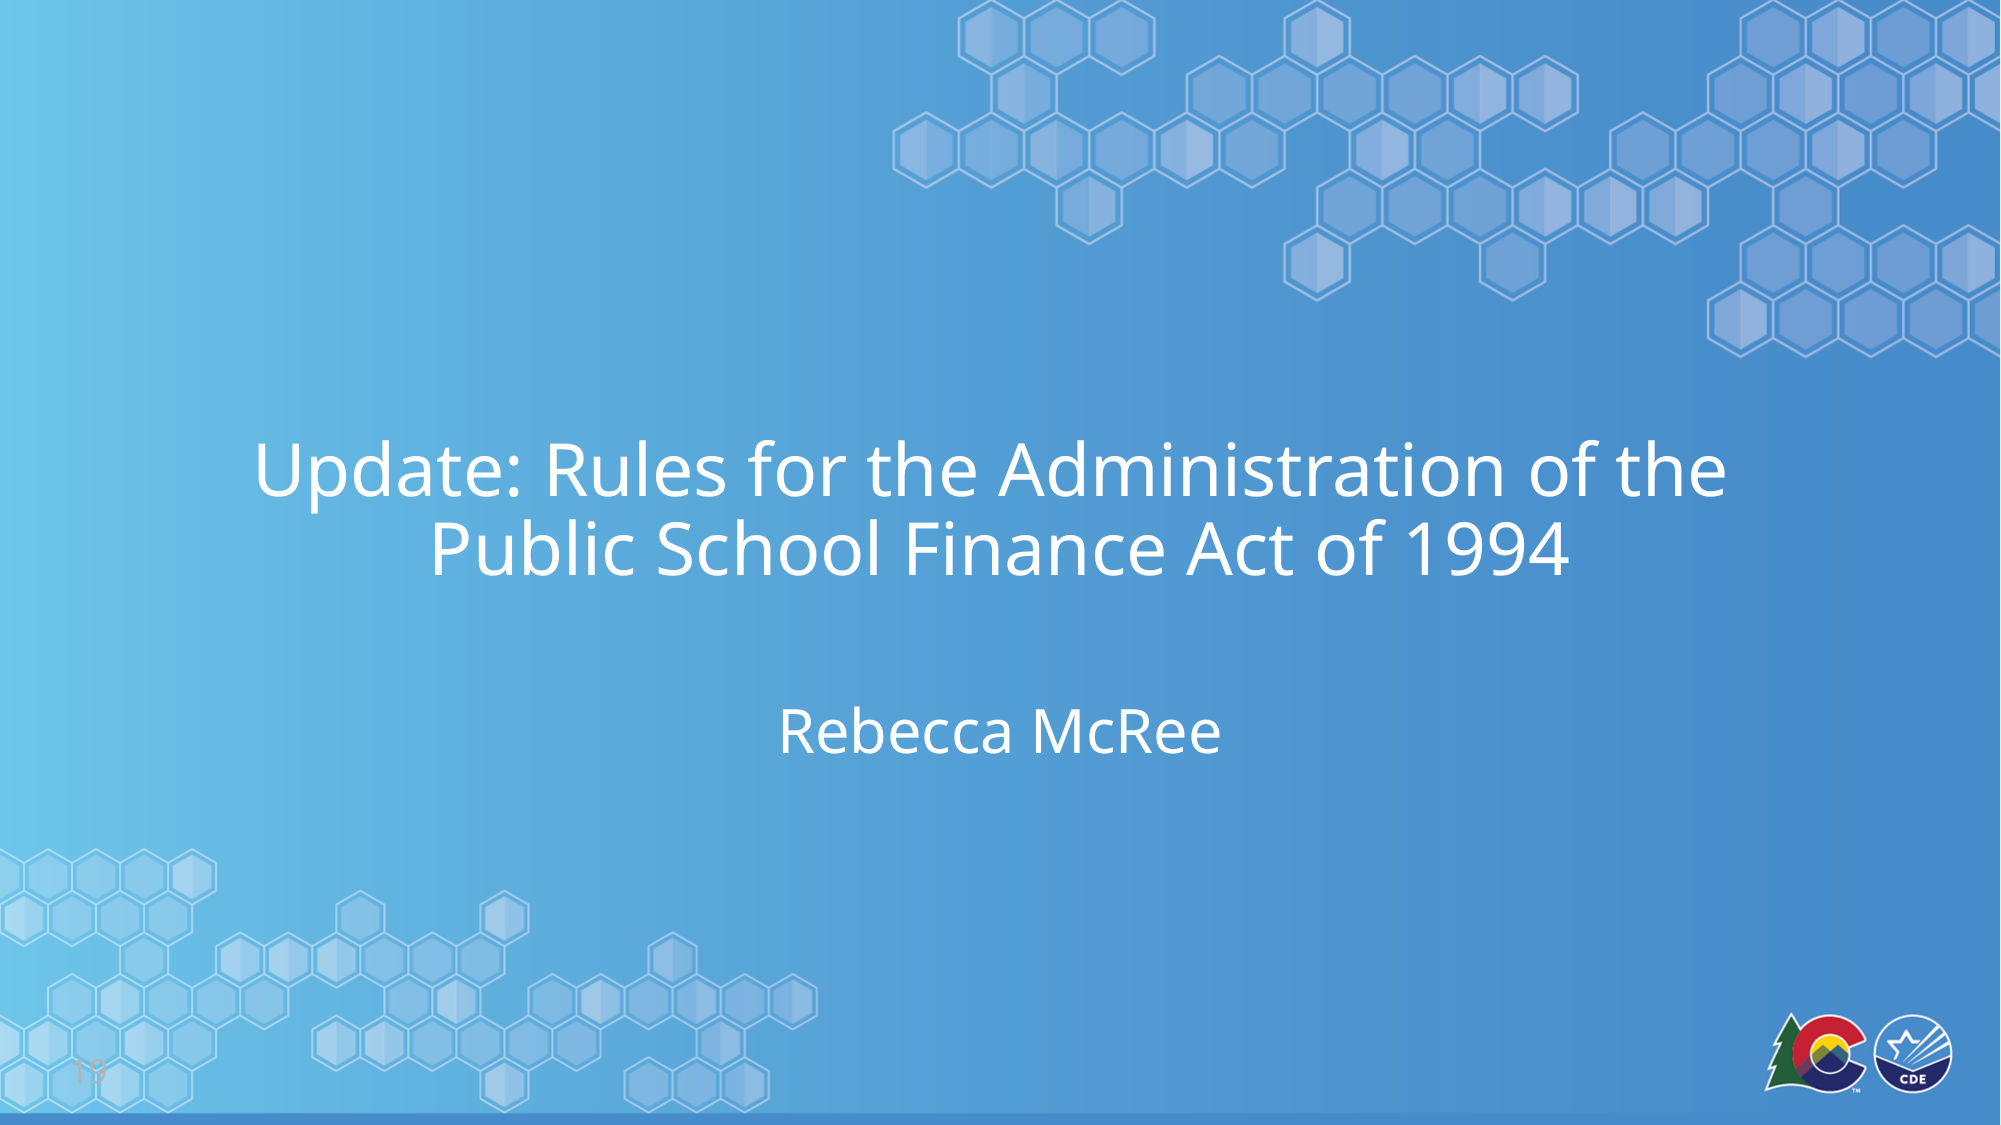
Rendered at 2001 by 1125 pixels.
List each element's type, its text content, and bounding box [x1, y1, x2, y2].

list Rebecca McRee [0, 600, 2000, 775]
slide_number 19 [54, 1042, 191, 1103]
title Update: Rules for the Administration of the Public School Finance Act of 1994 [0, 425, 2000, 600]
picture [0, 0, 2001, 1125]
